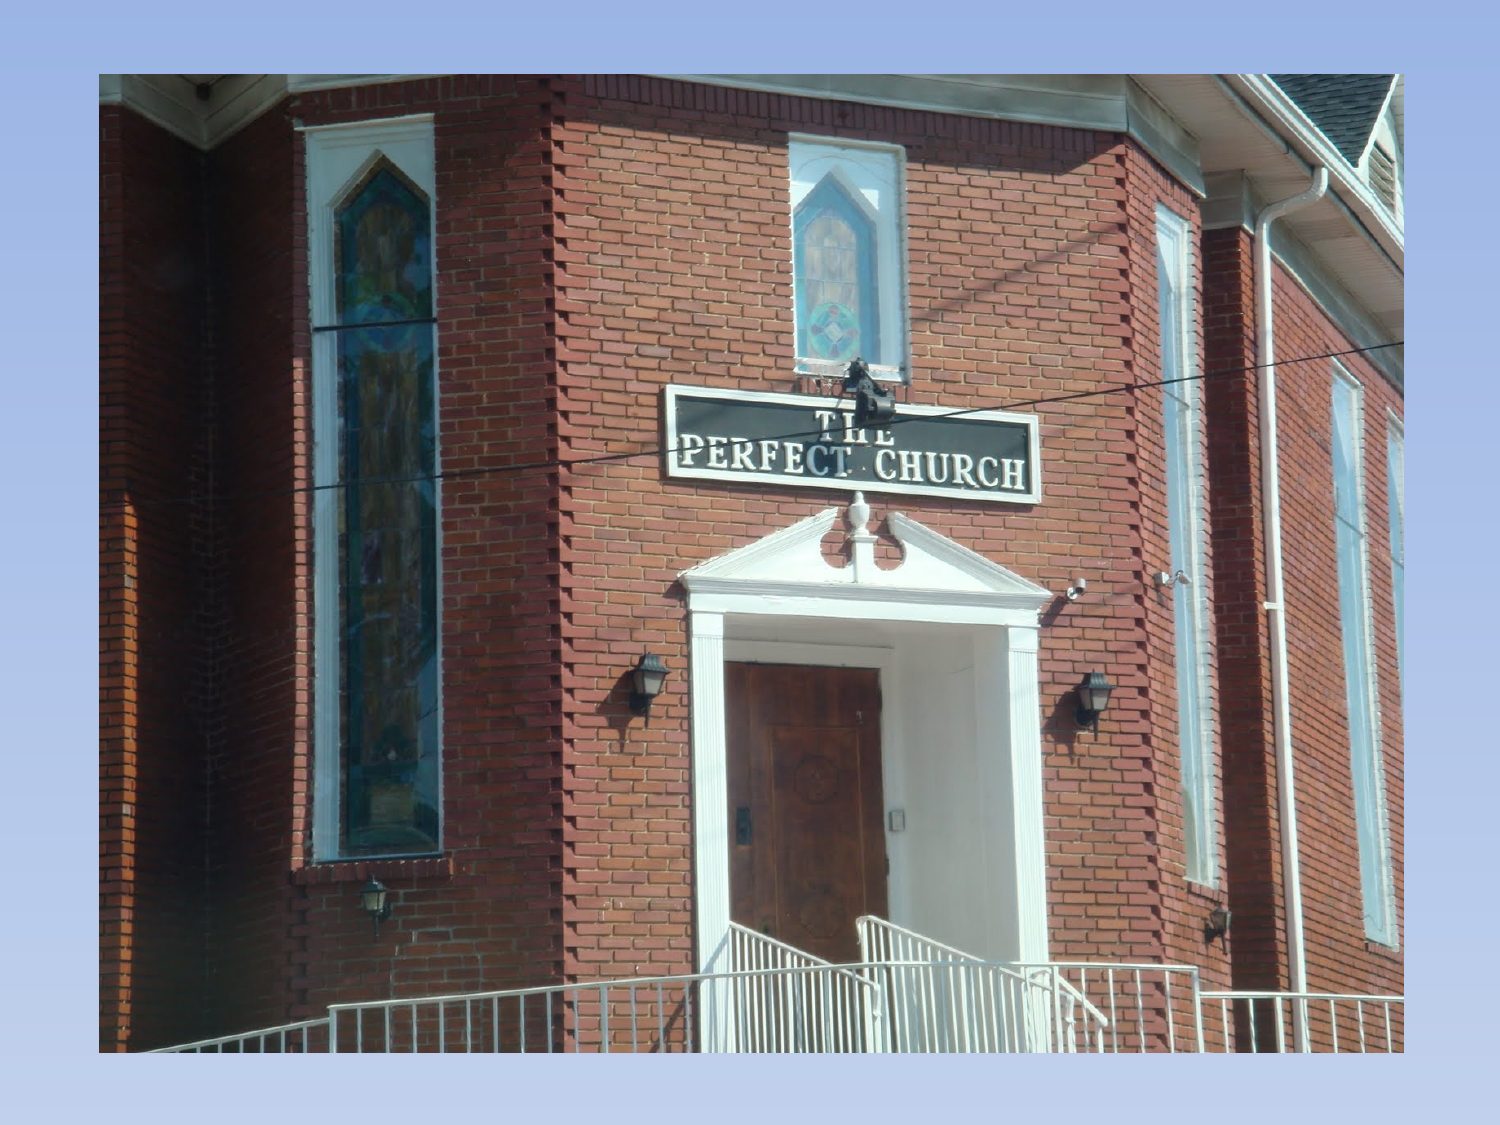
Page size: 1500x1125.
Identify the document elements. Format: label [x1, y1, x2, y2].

list [99, 74, 1404, 1053]
